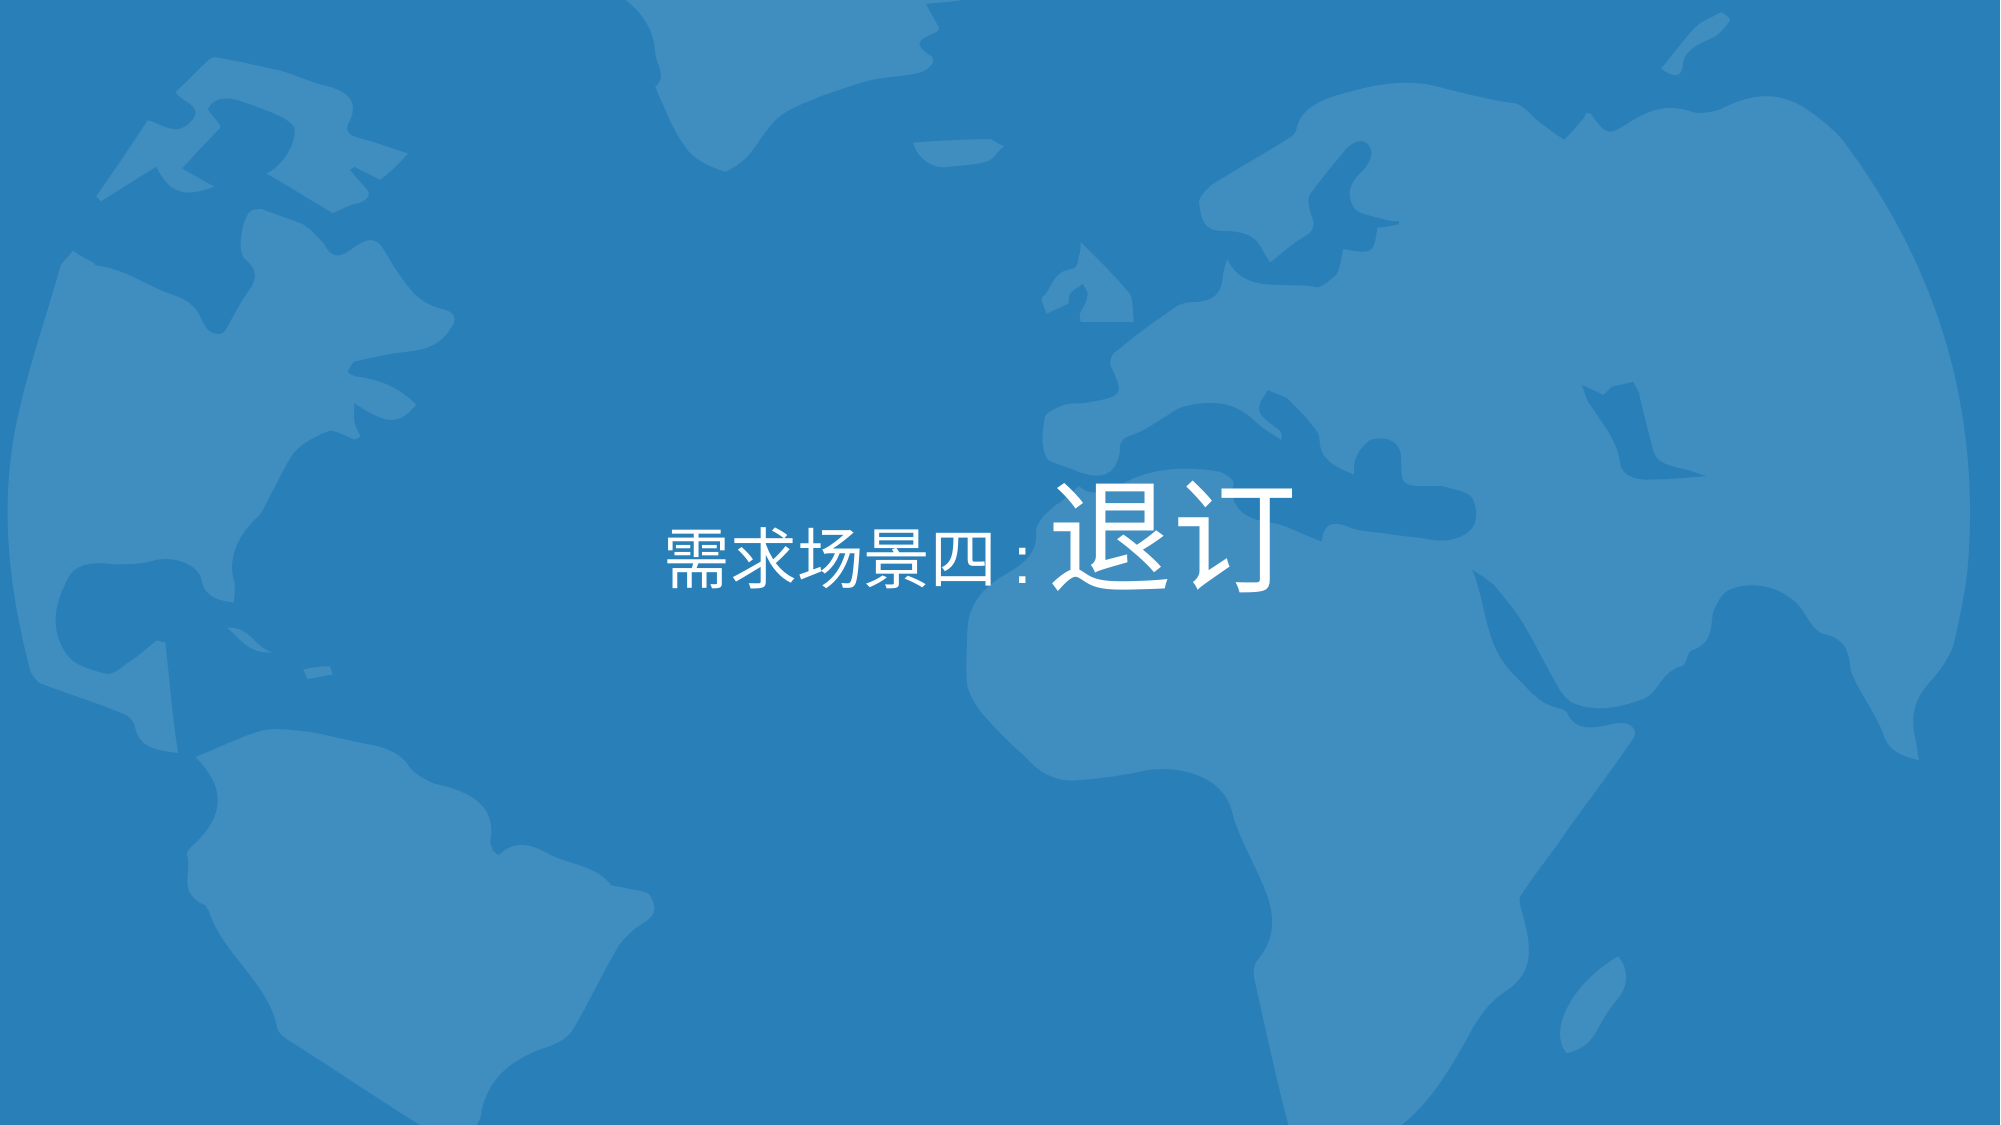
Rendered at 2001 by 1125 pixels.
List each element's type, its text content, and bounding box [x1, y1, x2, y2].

picture [7, 0, 1970, 1125]
list 需求场景四:退订 [184, 467, 1777, 626]
